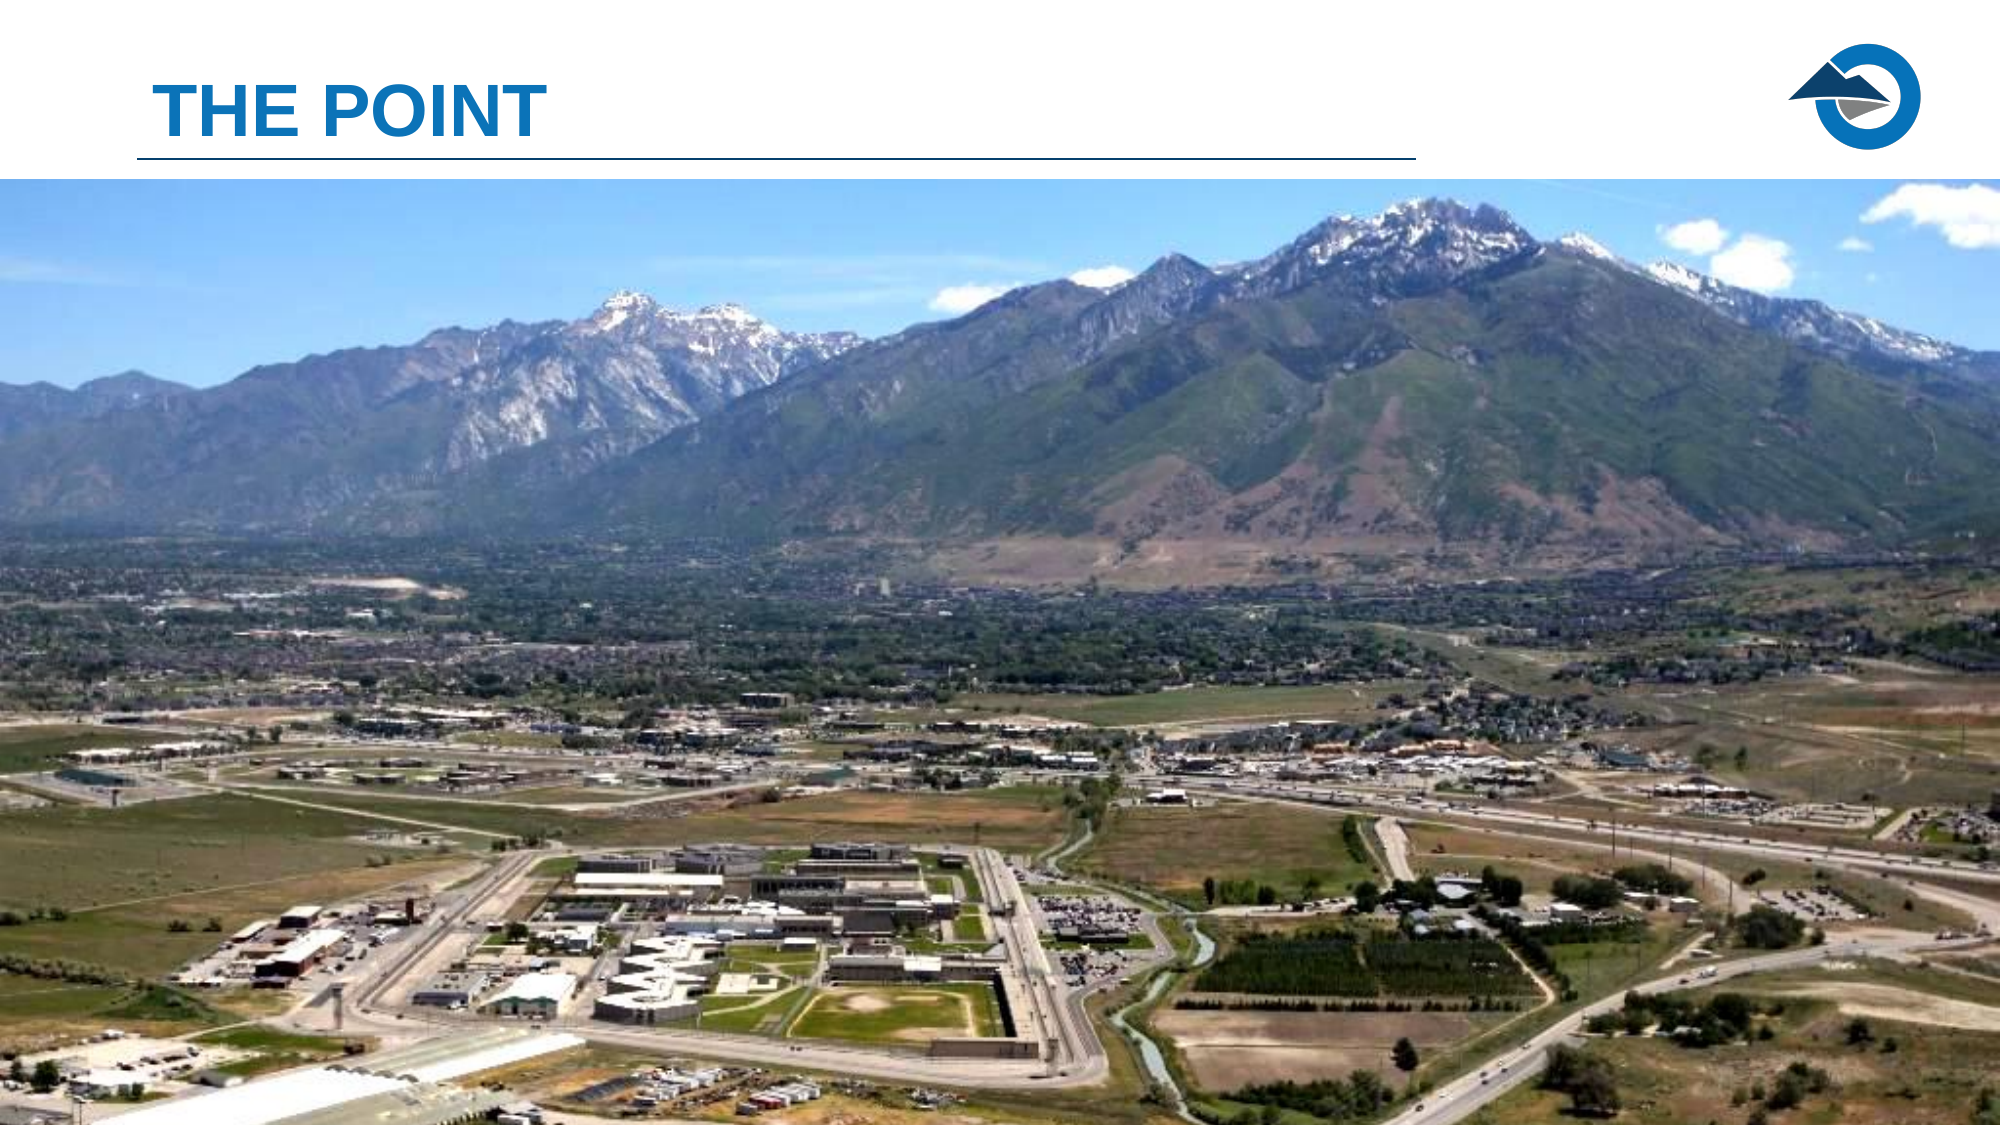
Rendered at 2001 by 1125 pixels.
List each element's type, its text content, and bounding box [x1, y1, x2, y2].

title THE POINT [137, 69, 1749, 160]
picture [0, 179, 2000, 1125]
picture [1754, 20, 1970, 170]
